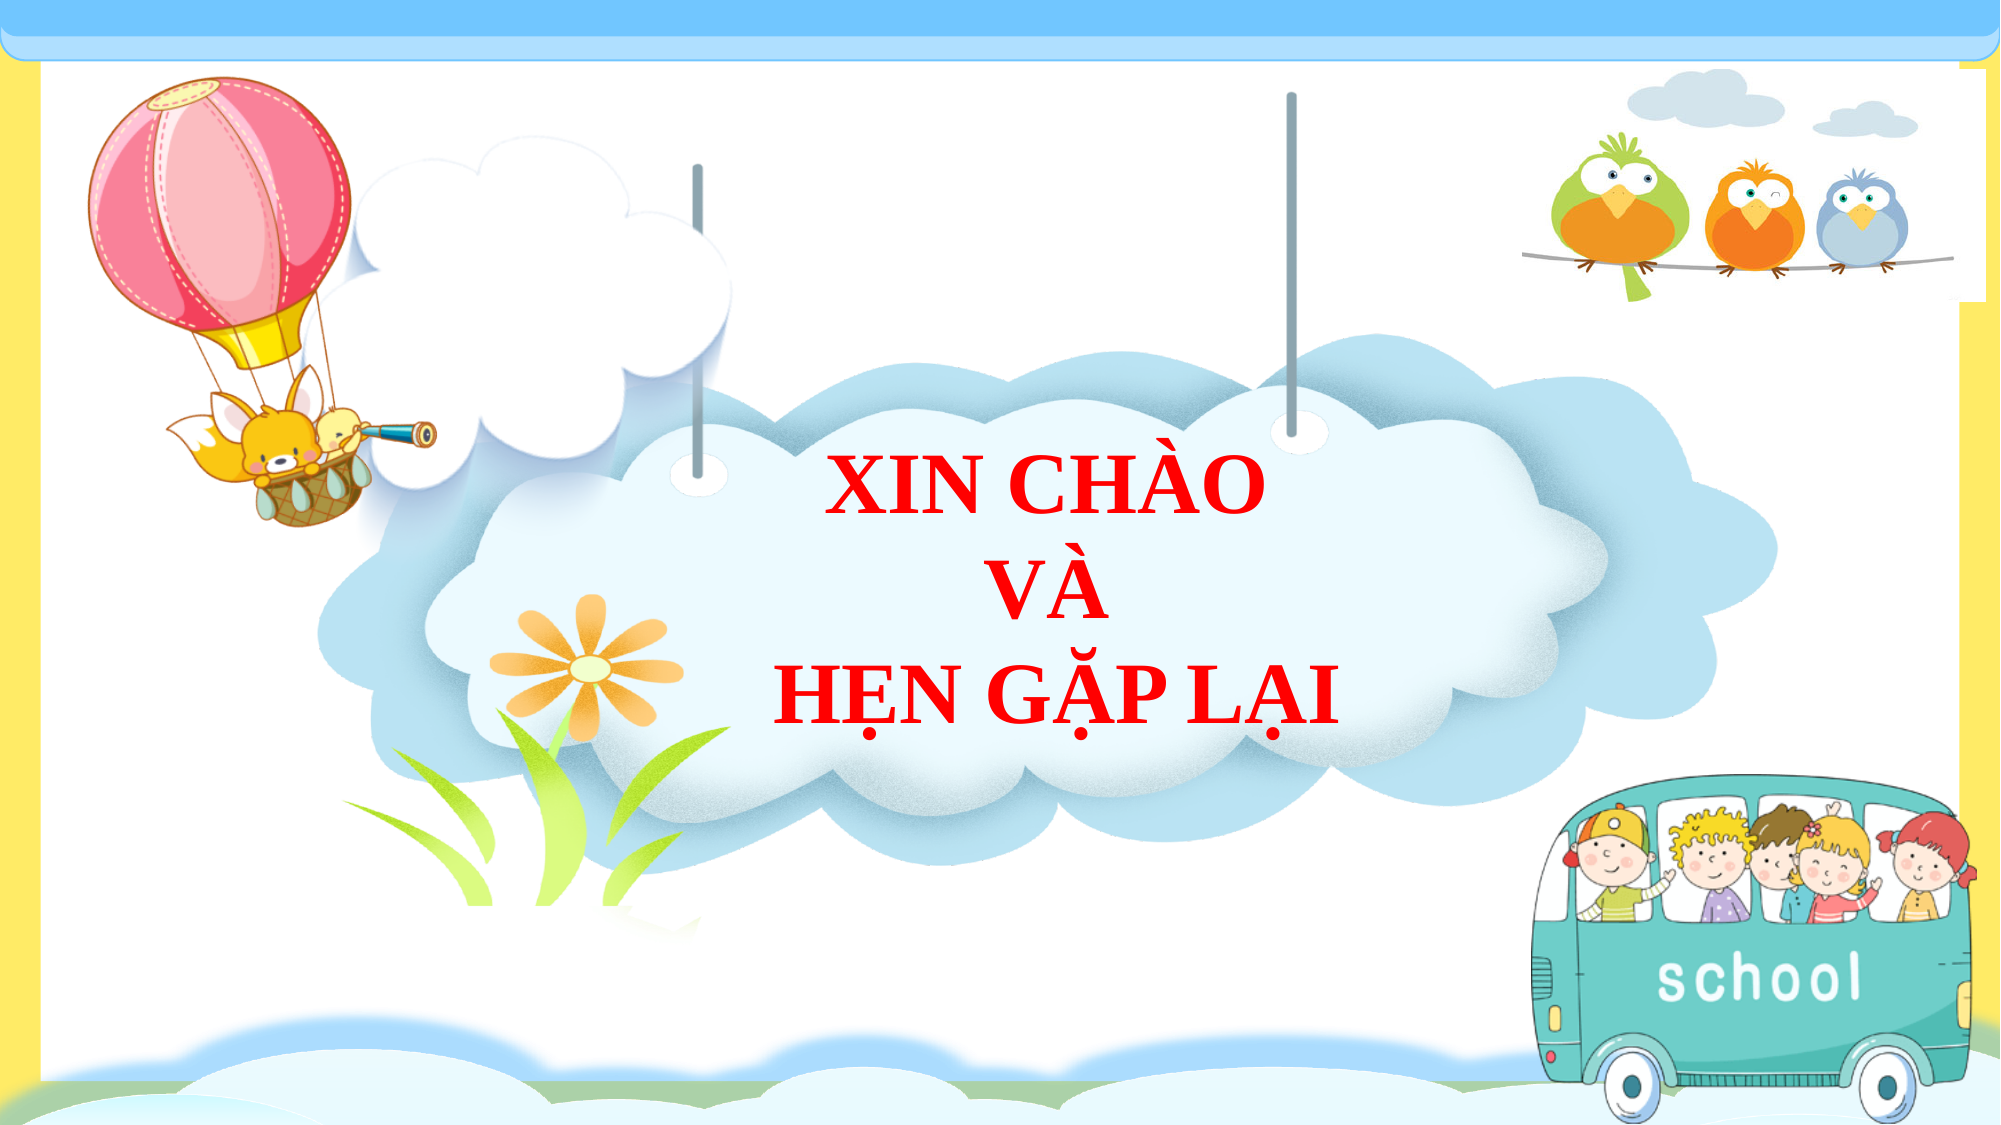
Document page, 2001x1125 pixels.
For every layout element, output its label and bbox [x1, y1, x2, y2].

text_box [0, 0, 2000, 61]
picture [0, 30, 2000, 1125]
